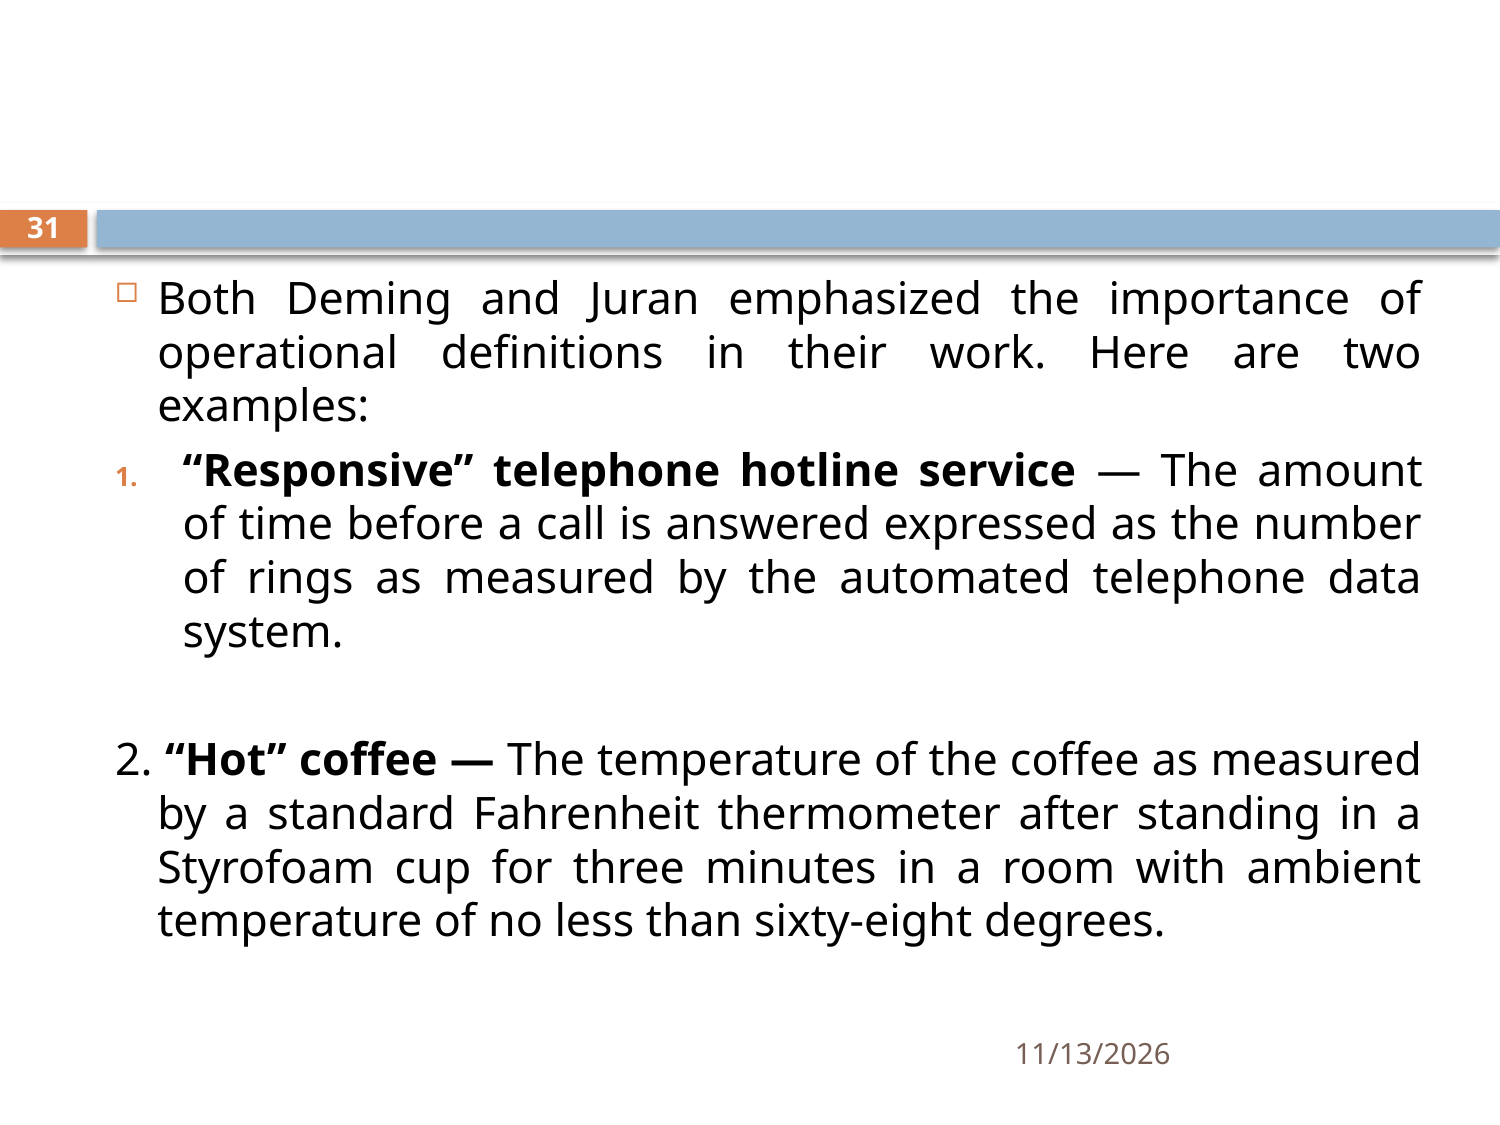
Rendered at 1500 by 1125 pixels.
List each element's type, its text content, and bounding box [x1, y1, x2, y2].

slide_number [999, 1025, 1438, 1085]
list Both Deming and Juran emphasized the importance of operational definitions in their work. Here are two examples: “Responsive” telephone hotline service — The amount of time before a call is answered expressed as the number of rings as measured by the automated telephone data system. 2. “Hot” coffee — The temperature of the coffee as measured by a standard Fahrenheit thermometer after standing in a Styrofoam cup for three minutes in a room with ambient temperature of no less than sixty-eight degrees. [100, 262, 1438, 1000]
slide_number 31 [0, 208, 88, 249]
